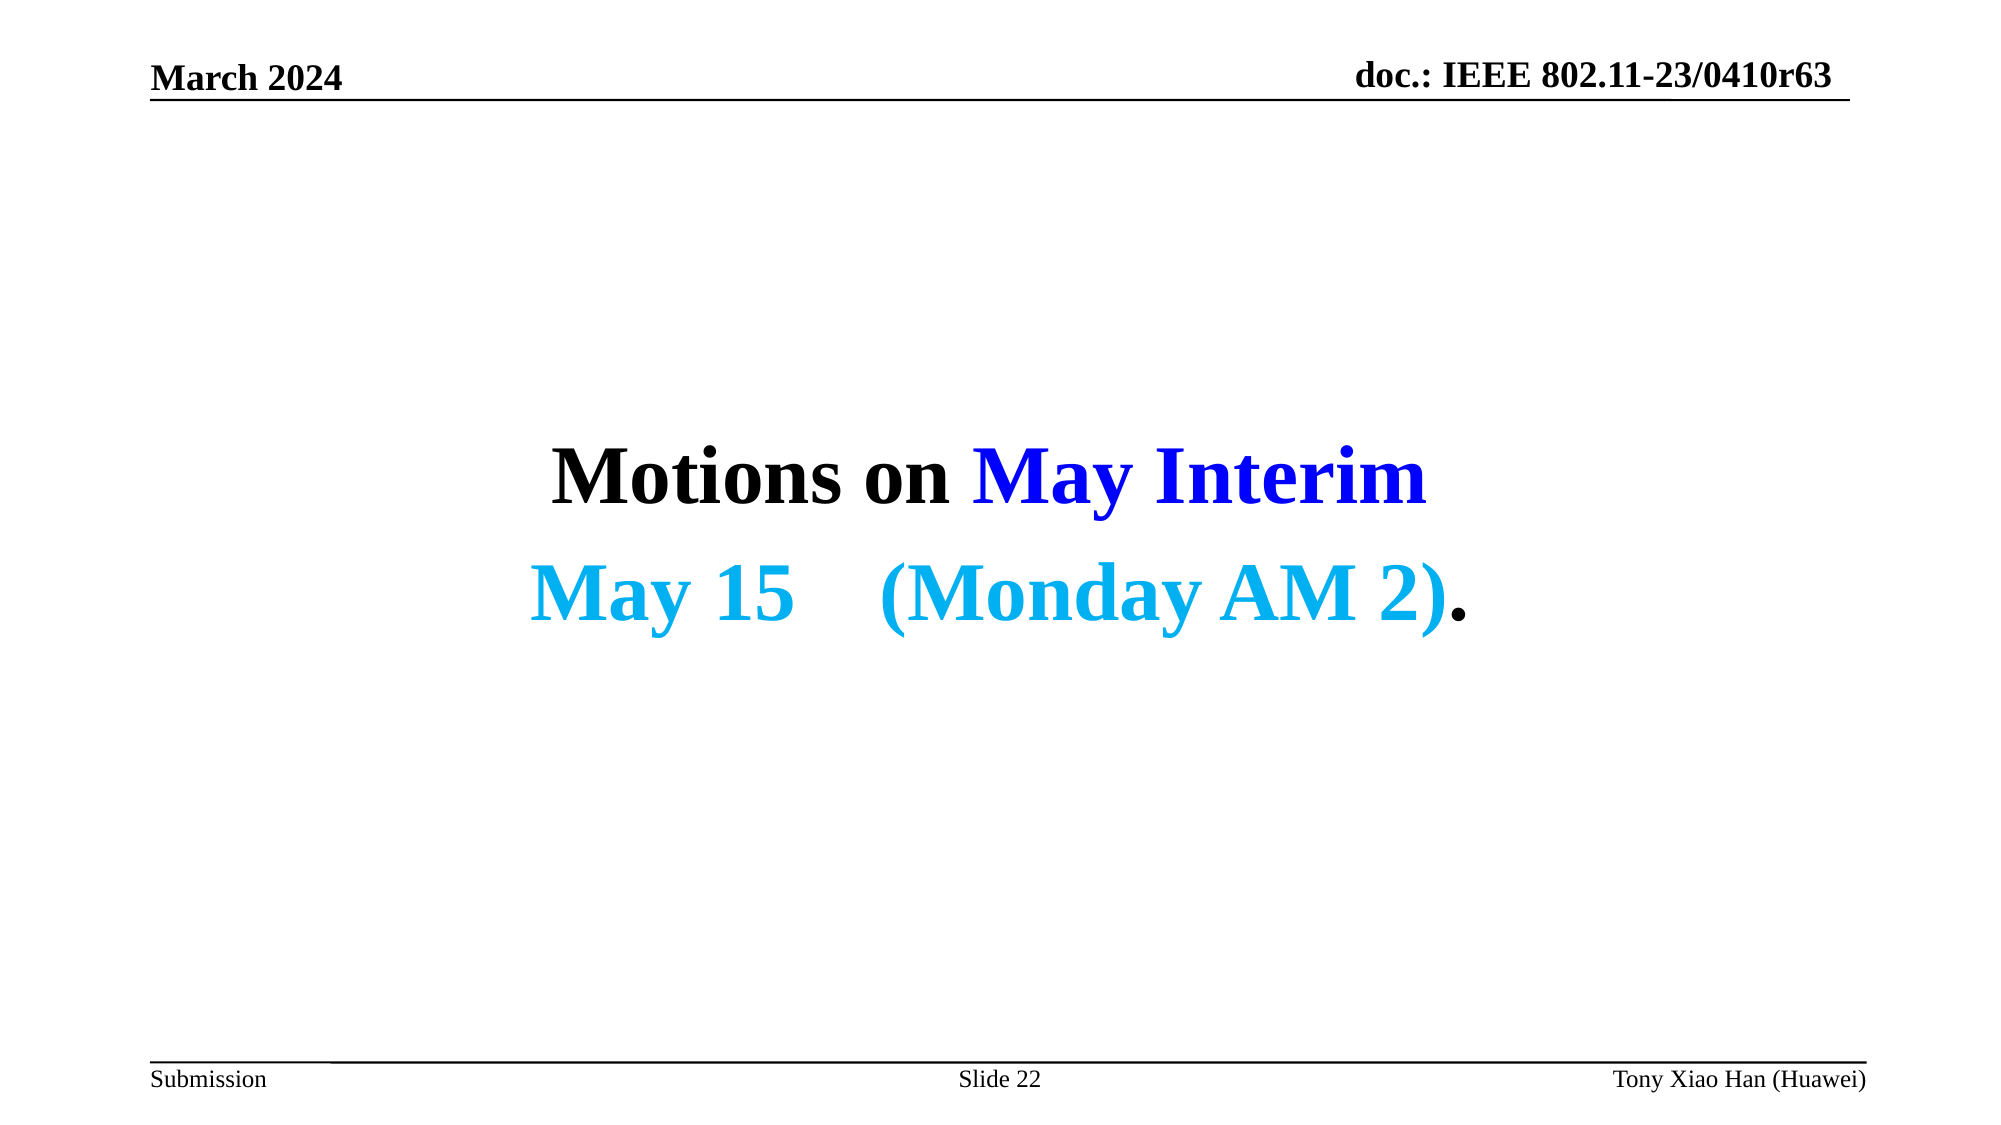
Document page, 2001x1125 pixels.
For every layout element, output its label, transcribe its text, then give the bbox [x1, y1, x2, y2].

text_box Motions on May Interim May 15 (Monday AM 2). [362, 412, 1638, 950]
